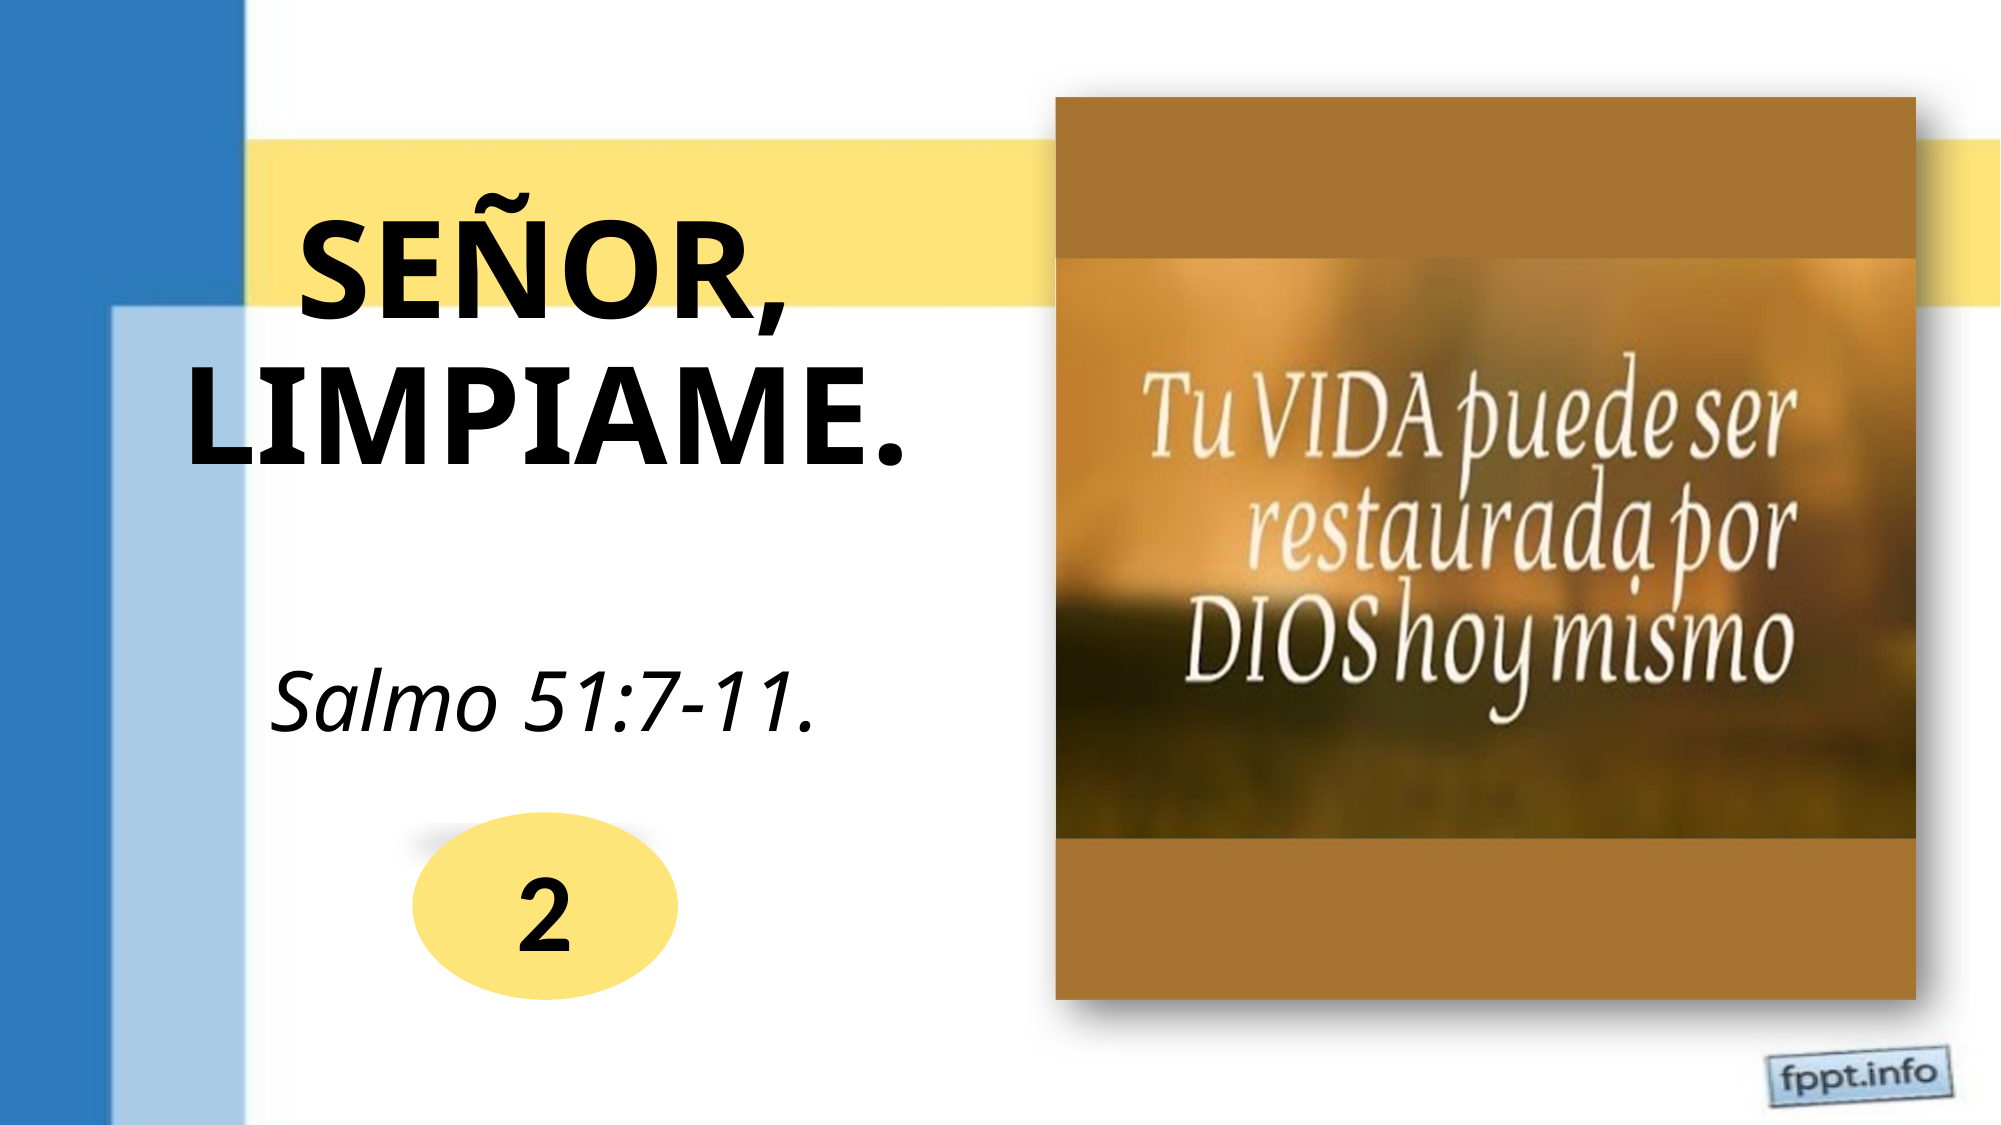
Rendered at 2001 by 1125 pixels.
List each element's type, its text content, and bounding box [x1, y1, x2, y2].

title SEÑOR, LIMPIAME. [88, 97, 1003, 598]
text_box 2 [411, 811, 679, 1001]
list Salmo 51:7-11. [88, 616, 1003, 793]
picture [0, 0, 2001, 1125]
